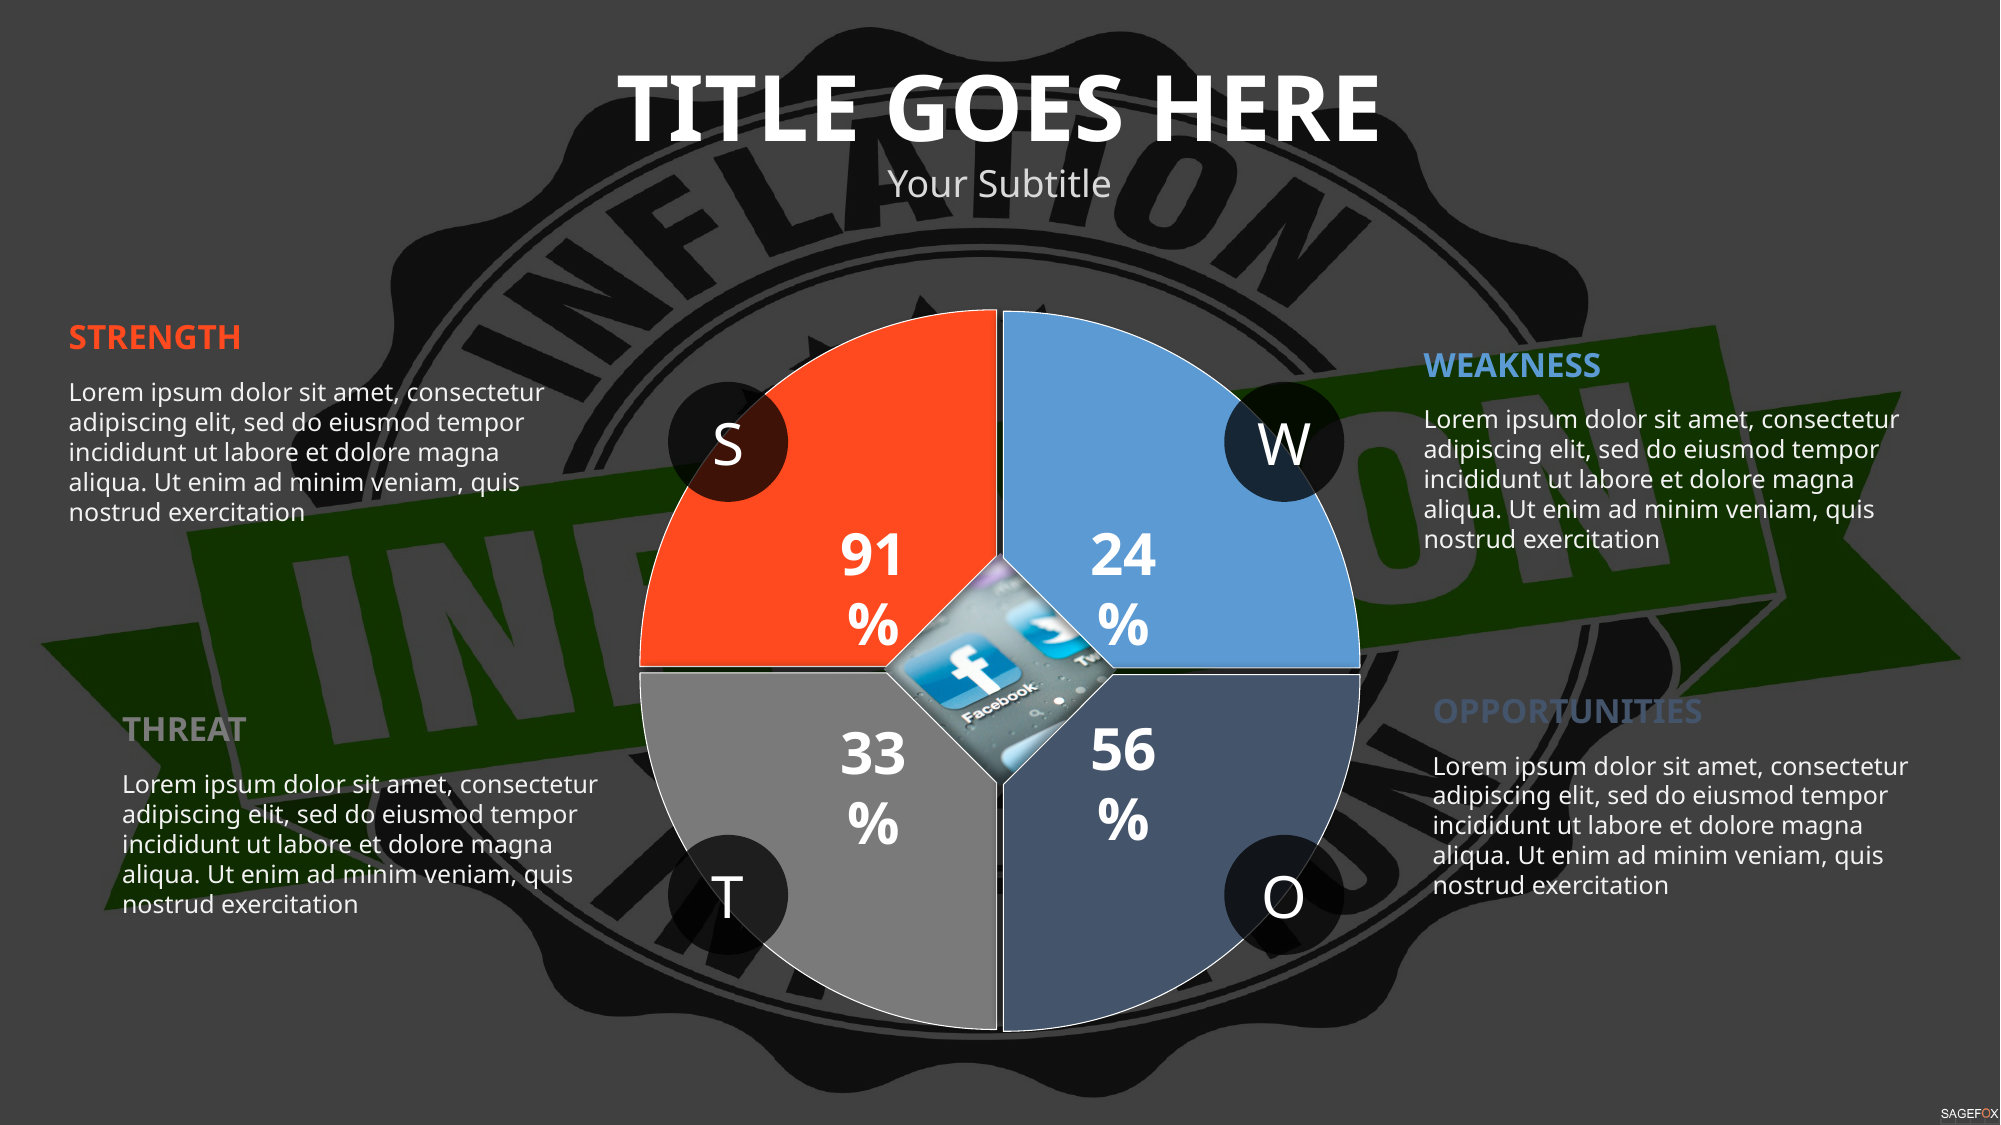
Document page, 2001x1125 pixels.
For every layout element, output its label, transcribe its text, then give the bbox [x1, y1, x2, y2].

text_box [902, 572, 1096, 767]
text_box 91% [807, 509, 940, 665]
text_box OPPORTUNITIES Lorem ipsum dolor sit amet, consectetur adipiscing elit, sed do eiusmod tempor incididunt ut labore et dolore magna aliqua. Ut enim ad minim veniam, quis nostrud exercitation [1432, 690, 1928, 900]
text_box O [1223, 833, 1346, 956]
text_box TITLE GOES HERE Your Subtitle [548, 42, 1452, 212]
text_box 56% [1057, 704, 1190, 860]
text_box W [1223, 380, 1346, 503]
text_box THREAT Lorem ipsum dolor sit amet, consectetur adipiscing elit, sed do eiusmod tempor incididunt ut labore et dolore magna aliqua. Ut enim ad minim veniam, quis nostrud exercitation [122, 708, 618, 919]
text_box WEAKNESS Lorem ipsum dolor sit amet, consectetur adipiscing elit, sed do eiusmod tempor incididunt ut labore et dolore magna aliqua. Ut enim ad minim veniam, quis nostrud exercitation [1423, 343, 1919, 554]
text_box 24% [1057, 509, 1190, 665]
text_box 33% [807, 708, 940, 864]
text_box [638, 671, 995, 1031]
text_box [1002, 310, 1362, 669]
text_box [1002, 673, 1362, 1033]
picture [0, 0, 2001, 1125]
text_box STRENGTH Lorem ipsum dolor sit amet, consectetur adipiscing elit, sed do eiusmod tempor incididunt ut labore et dolore magna aliqua. Ut enim ad minim veniam, quis nostrud exercitation [68, 316, 564, 527]
text_box T [667, 833, 790, 956]
text_box S [667, 380, 790, 503]
text_box [638, 308, 998, 667]
